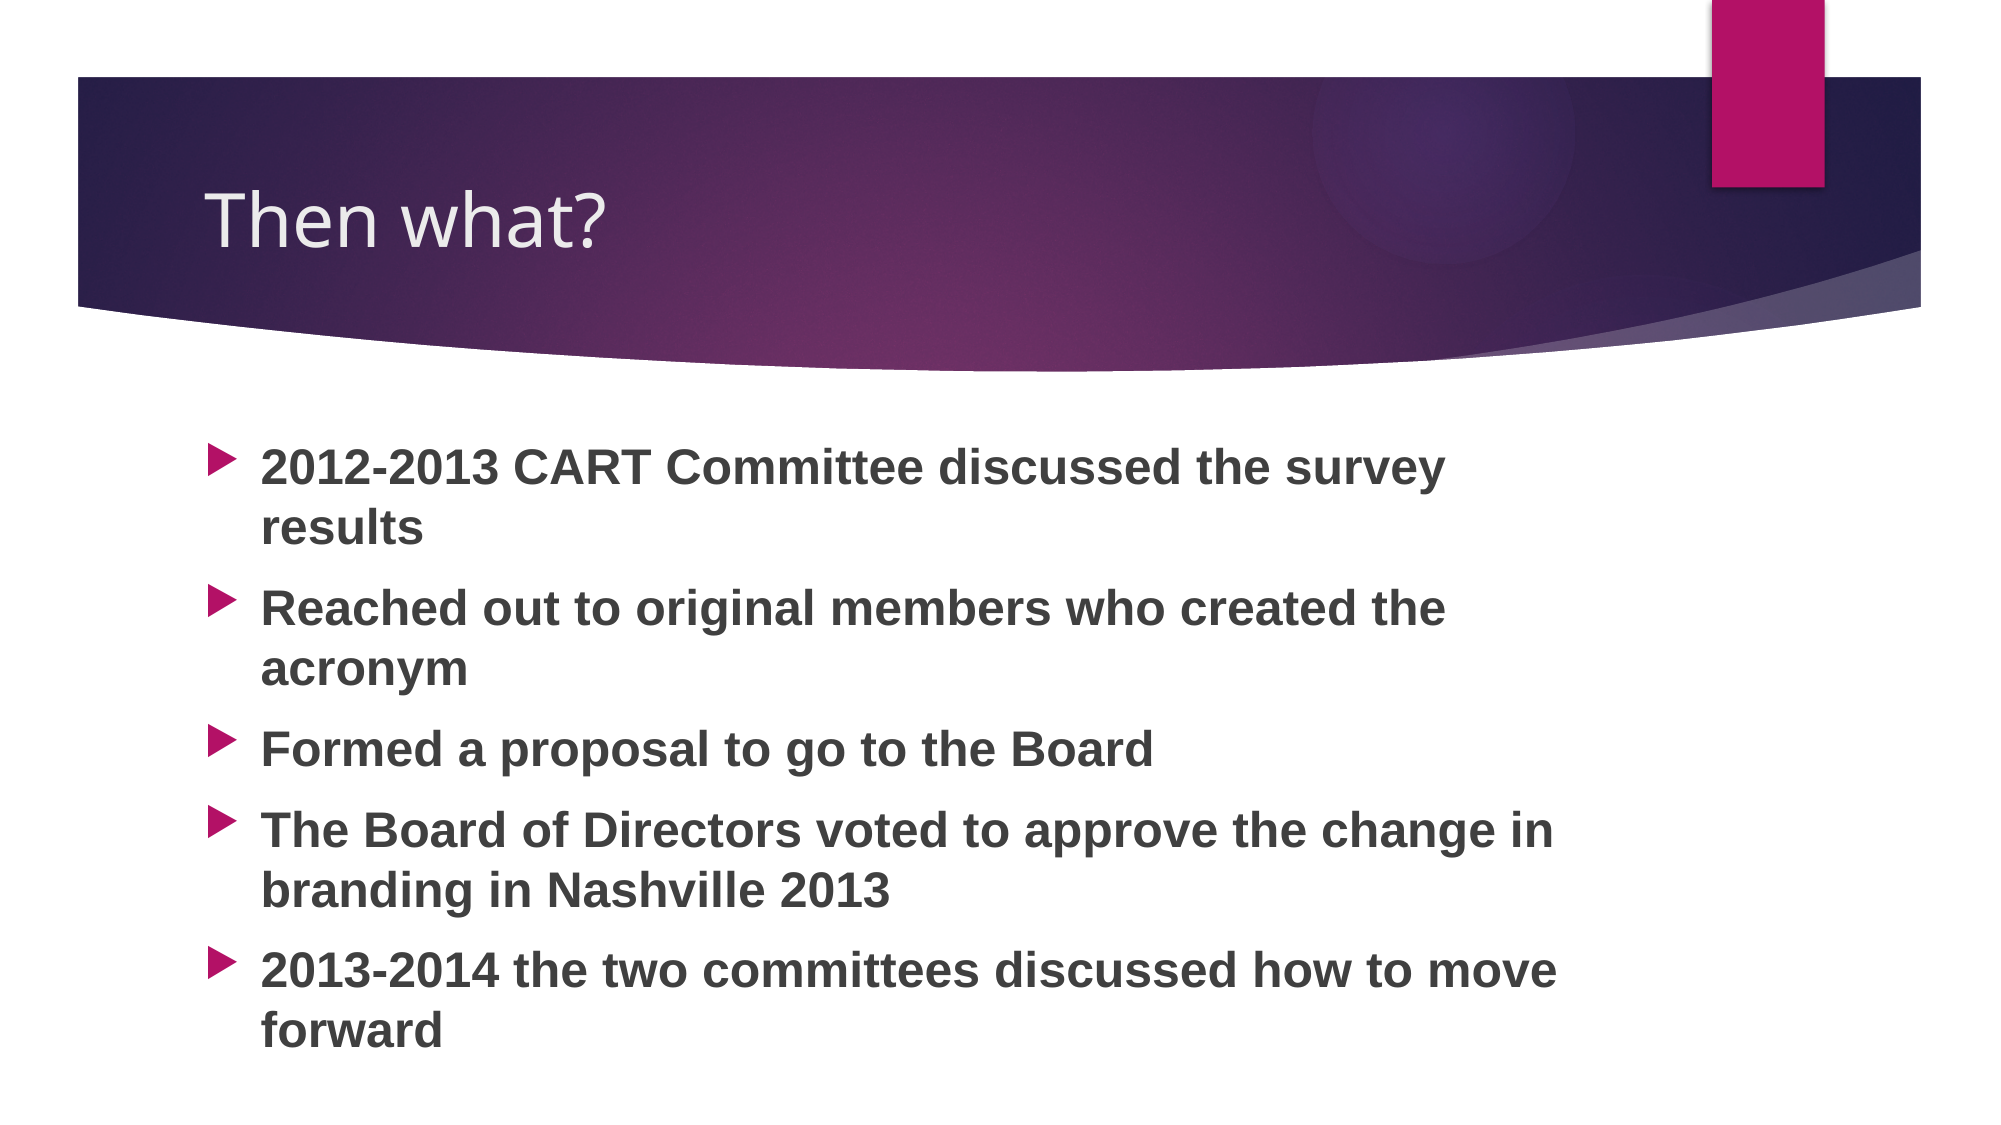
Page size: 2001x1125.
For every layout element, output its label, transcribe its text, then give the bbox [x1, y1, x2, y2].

list 2012-2013 CART Committee discussed the survey results Reached out to original members who created the acronym Formed a proposal to go to the Board The Board of Directors voted to approve the change in branding in Nashville 2013 2013-2014 the two committees discussed how to move forward [189, 427, 1638, 988]
title Then what? [189, 159, 1627, 276]
